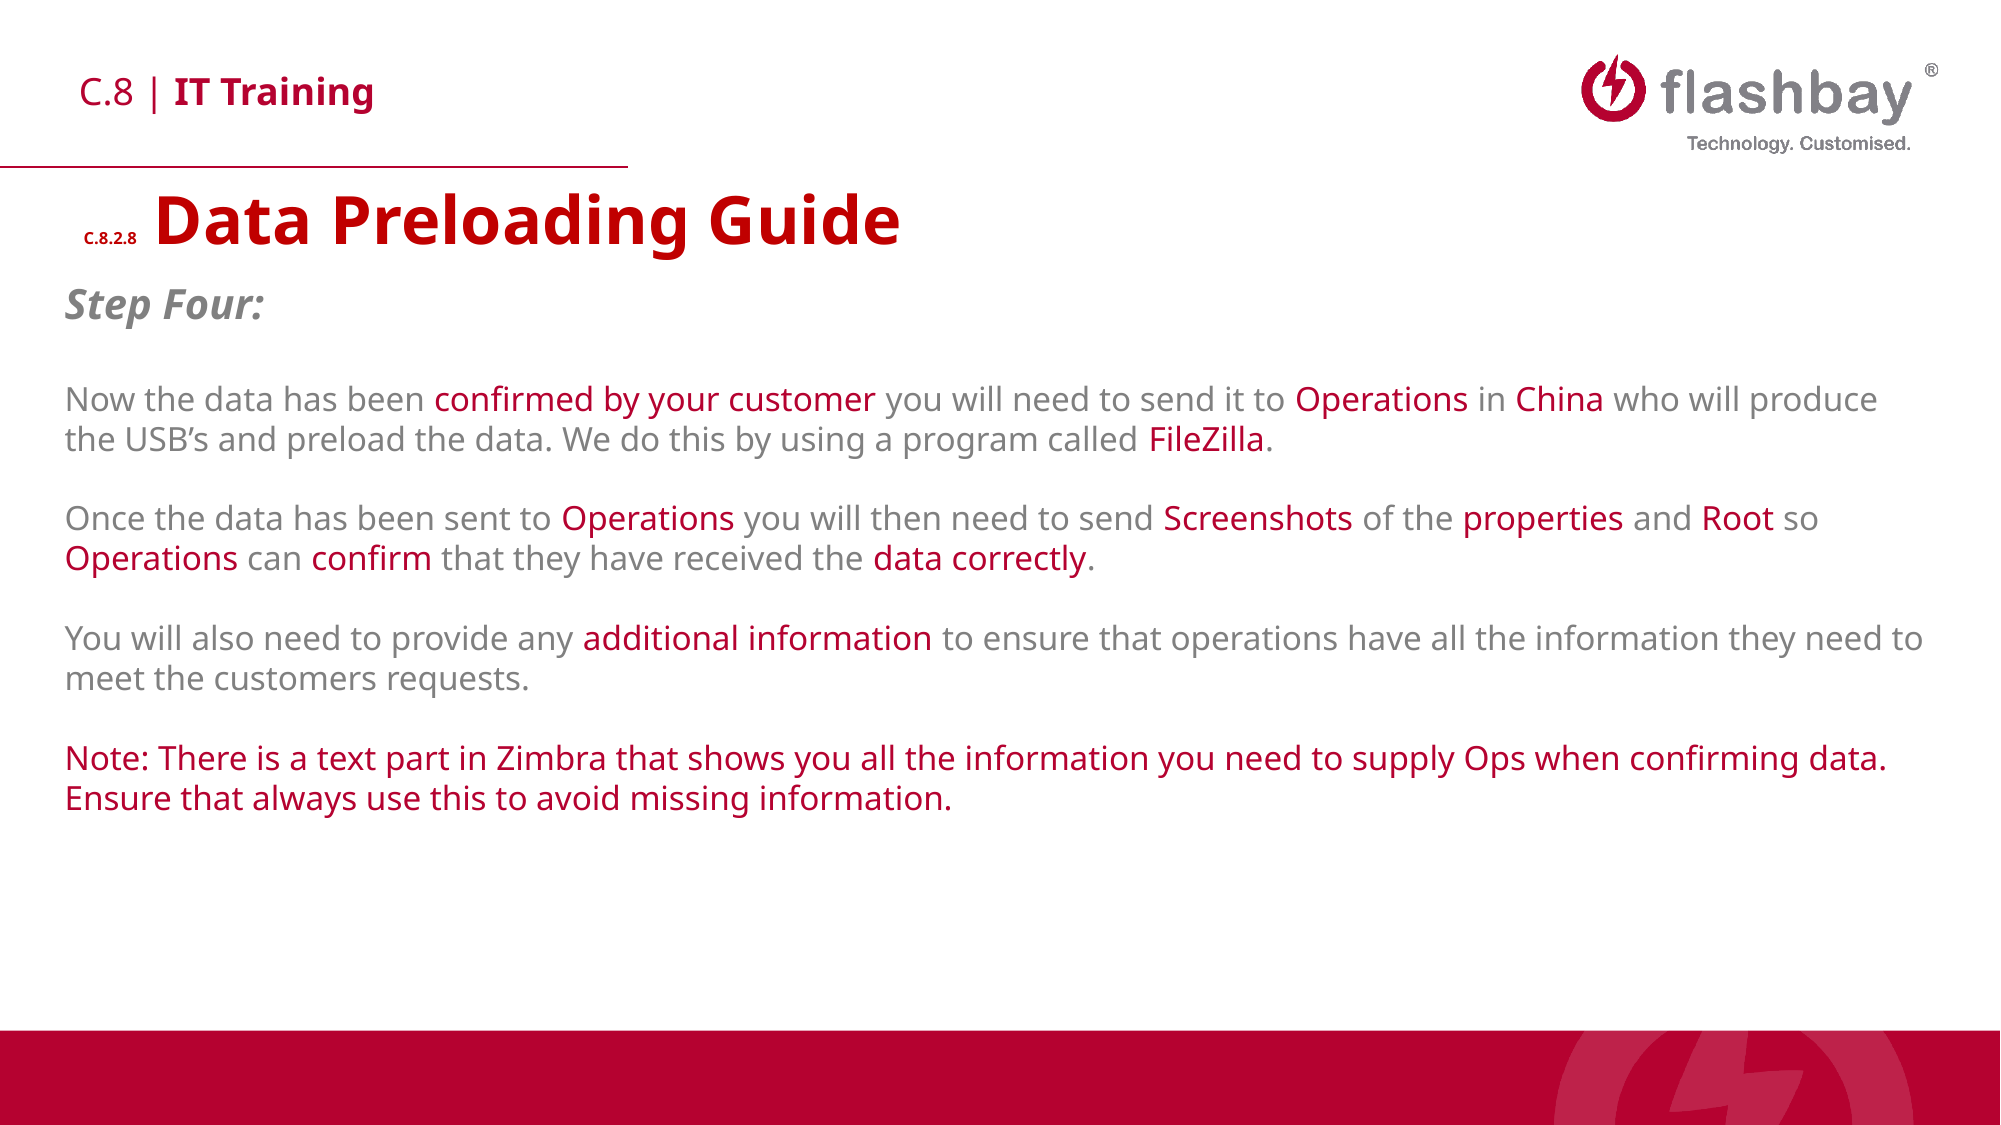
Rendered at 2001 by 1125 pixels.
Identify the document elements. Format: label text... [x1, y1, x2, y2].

picture [1519, 1030, 1944, 1125]
picture [1575, 52, 1944, 155]
text_box C.8.2.8 Data Preloading Guide [68, 170, 2000, 266]
text_box Step Four: Now the data has been confirmed by your customer you will need to send it to Operations in China who will produce the USB’s and preload the data. We do this by using a program called FileZilla. Once the data has been sent to Operations you will then need to send Screenshots of the properties and Root so Operations can confirm that they have received the data correctly. You will also need to provide any additional information to ensure that operations have all the information they need to meet the customers requests. Note: There is a text part in Zimbra that shows you all the information you need to supply Ops when confirming data. Ensure that always use this to avoid missing information. [49, 270, 1951, 905]
